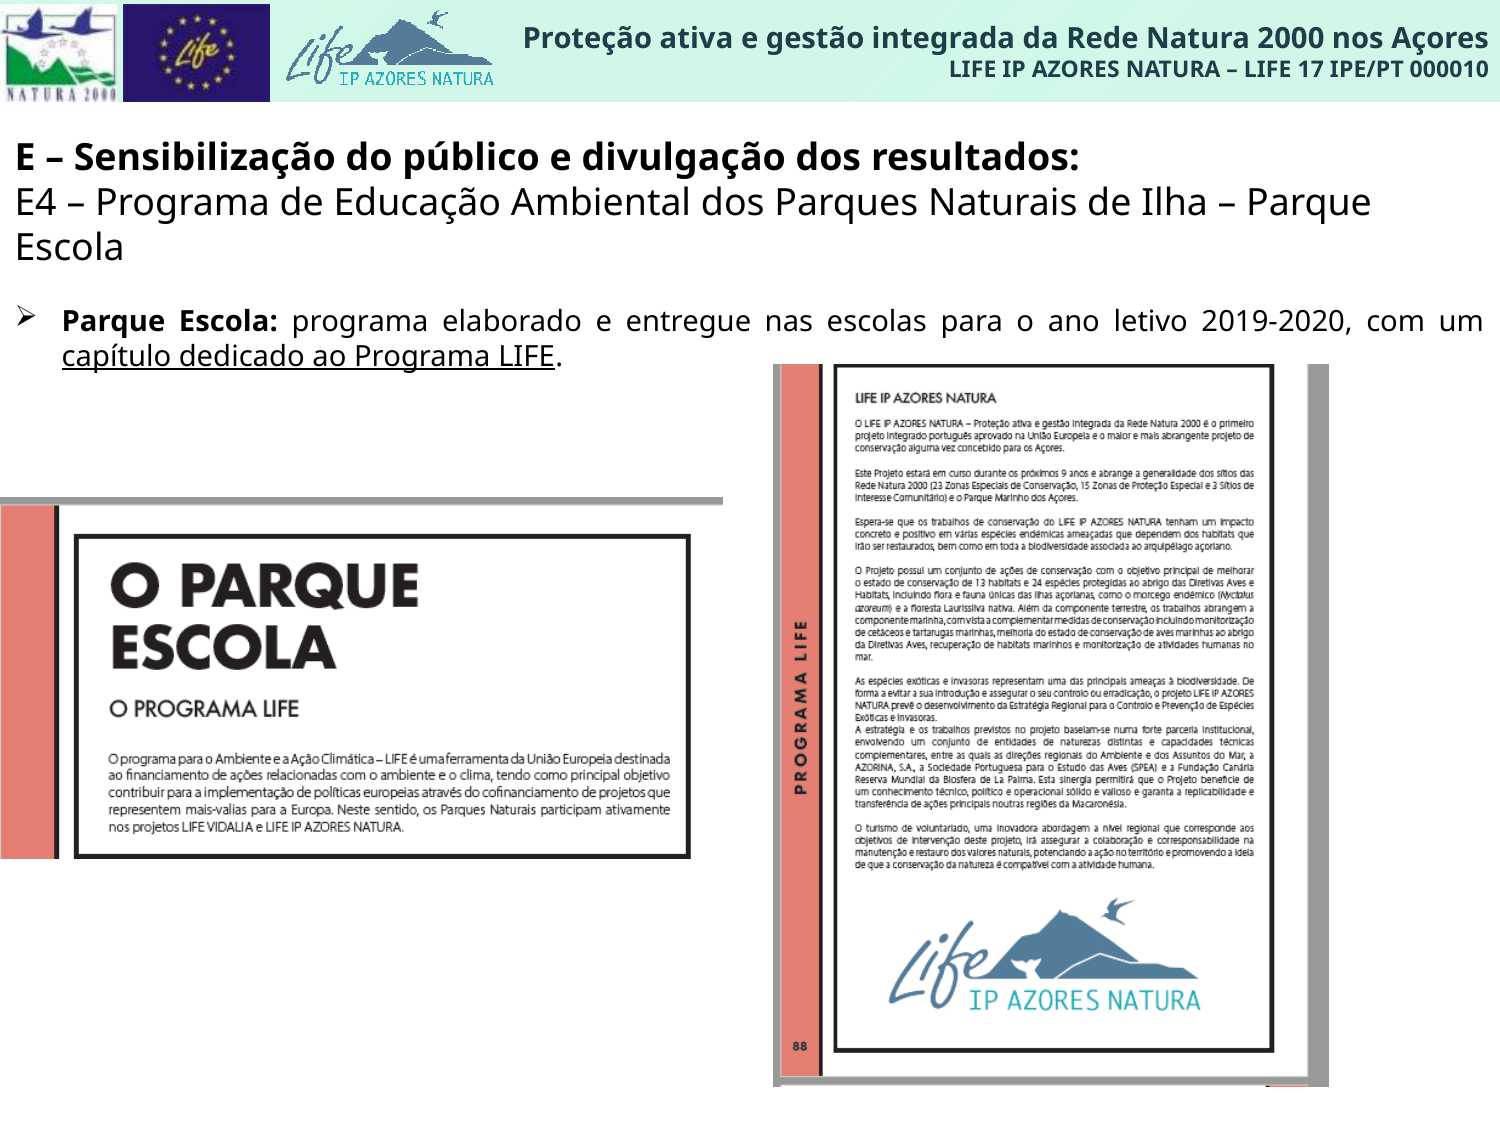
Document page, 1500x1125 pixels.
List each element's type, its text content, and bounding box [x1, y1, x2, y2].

picture [0, 496, 723, 859]
text_box E – Sensibilização do público e divulgação dos resultados: E4 – Programa de Educação Ambiental dos Parques Naturais de Ilha – Parque Escola [0, 125, 1500, 254]
picture [773, 364, 1329, 1087]
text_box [0, 0, 253, 102]
picture [253, 0, 526, 185]
text_box Parque Escola: programa elaborado e entregue nas escolas para o ano letivo 2019-2020, com um capítulo dedicado ao Programa LIFE. [0, 254, 1500, 380]
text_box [526, 0, 1500, 102]
